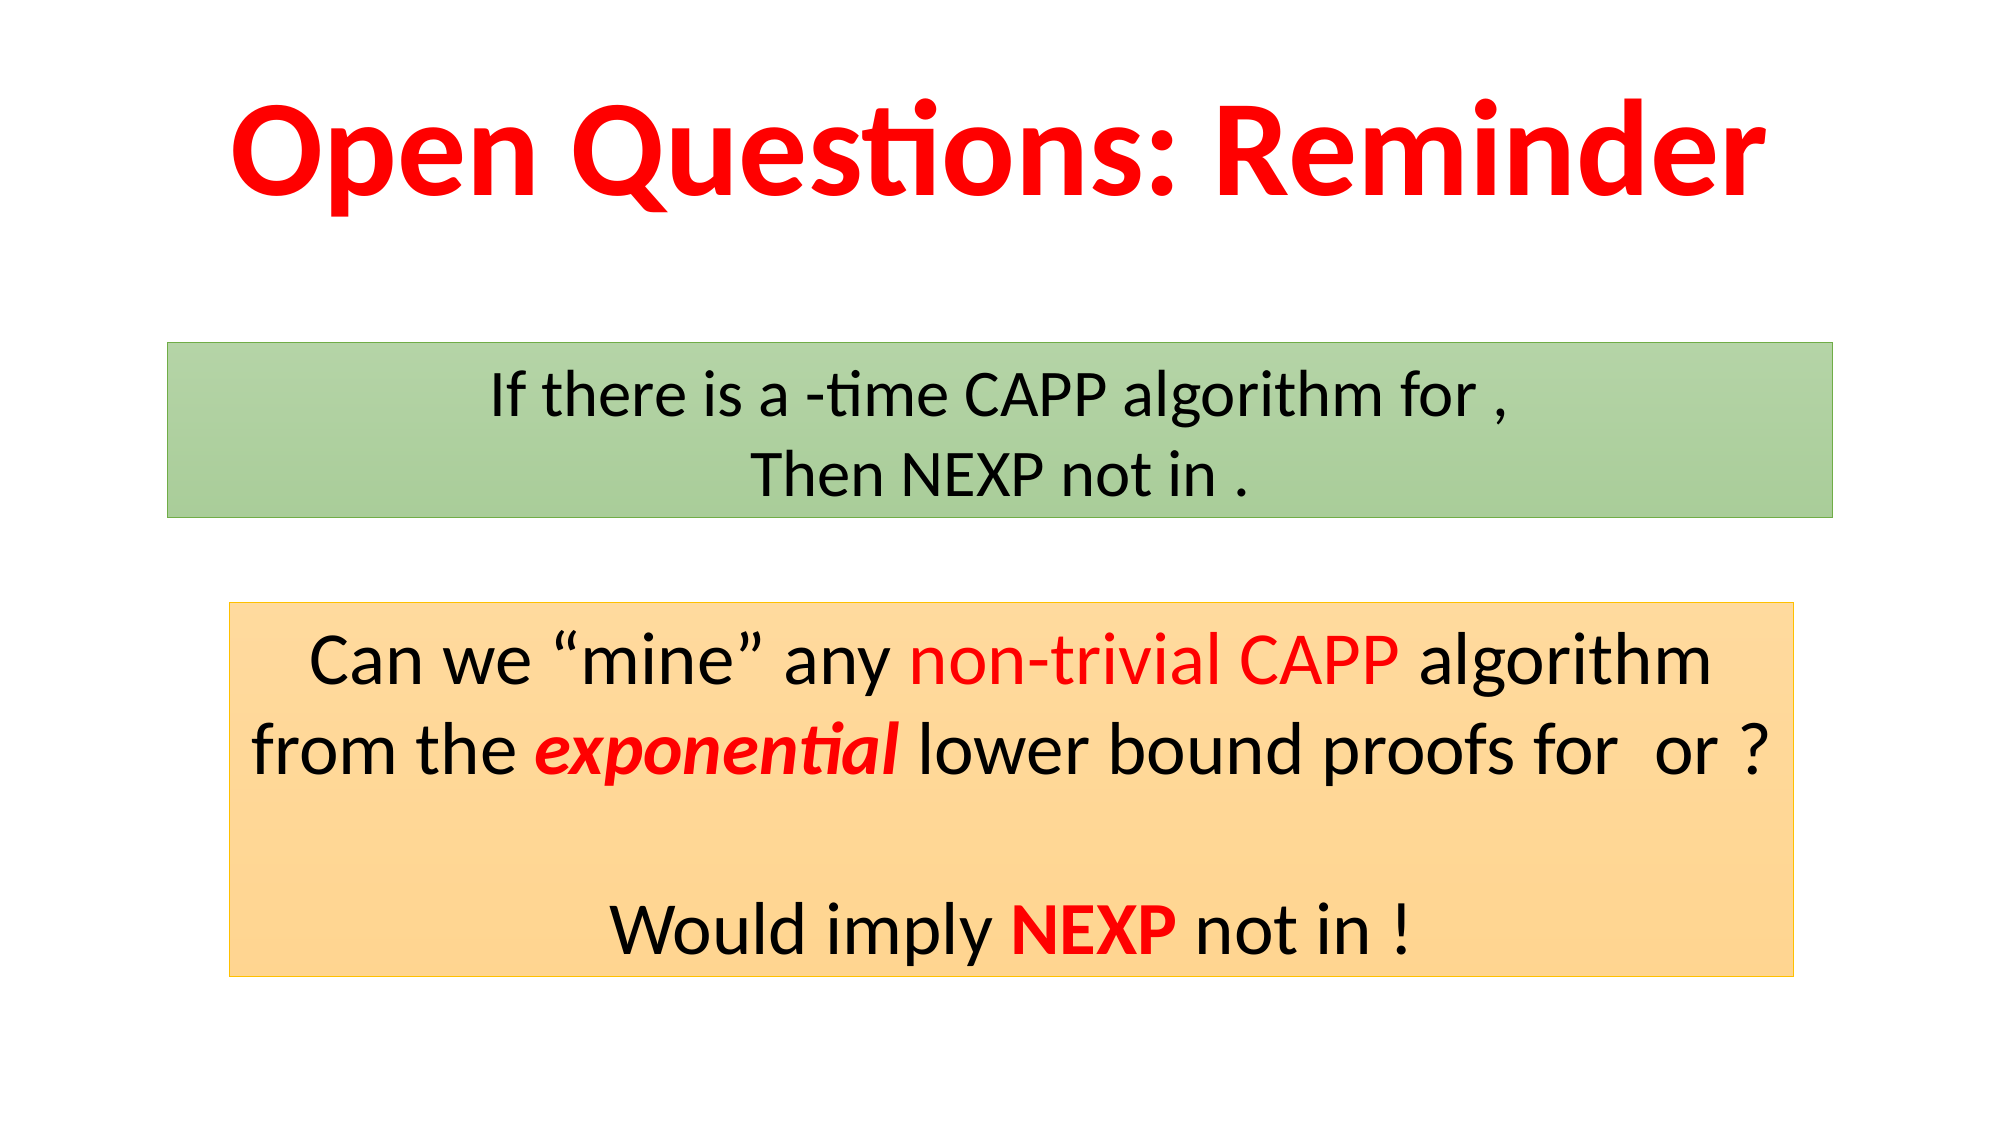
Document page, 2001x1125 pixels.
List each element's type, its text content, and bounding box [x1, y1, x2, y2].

text_box Open Questions: Reminder [39, 0, 1961, 303]
